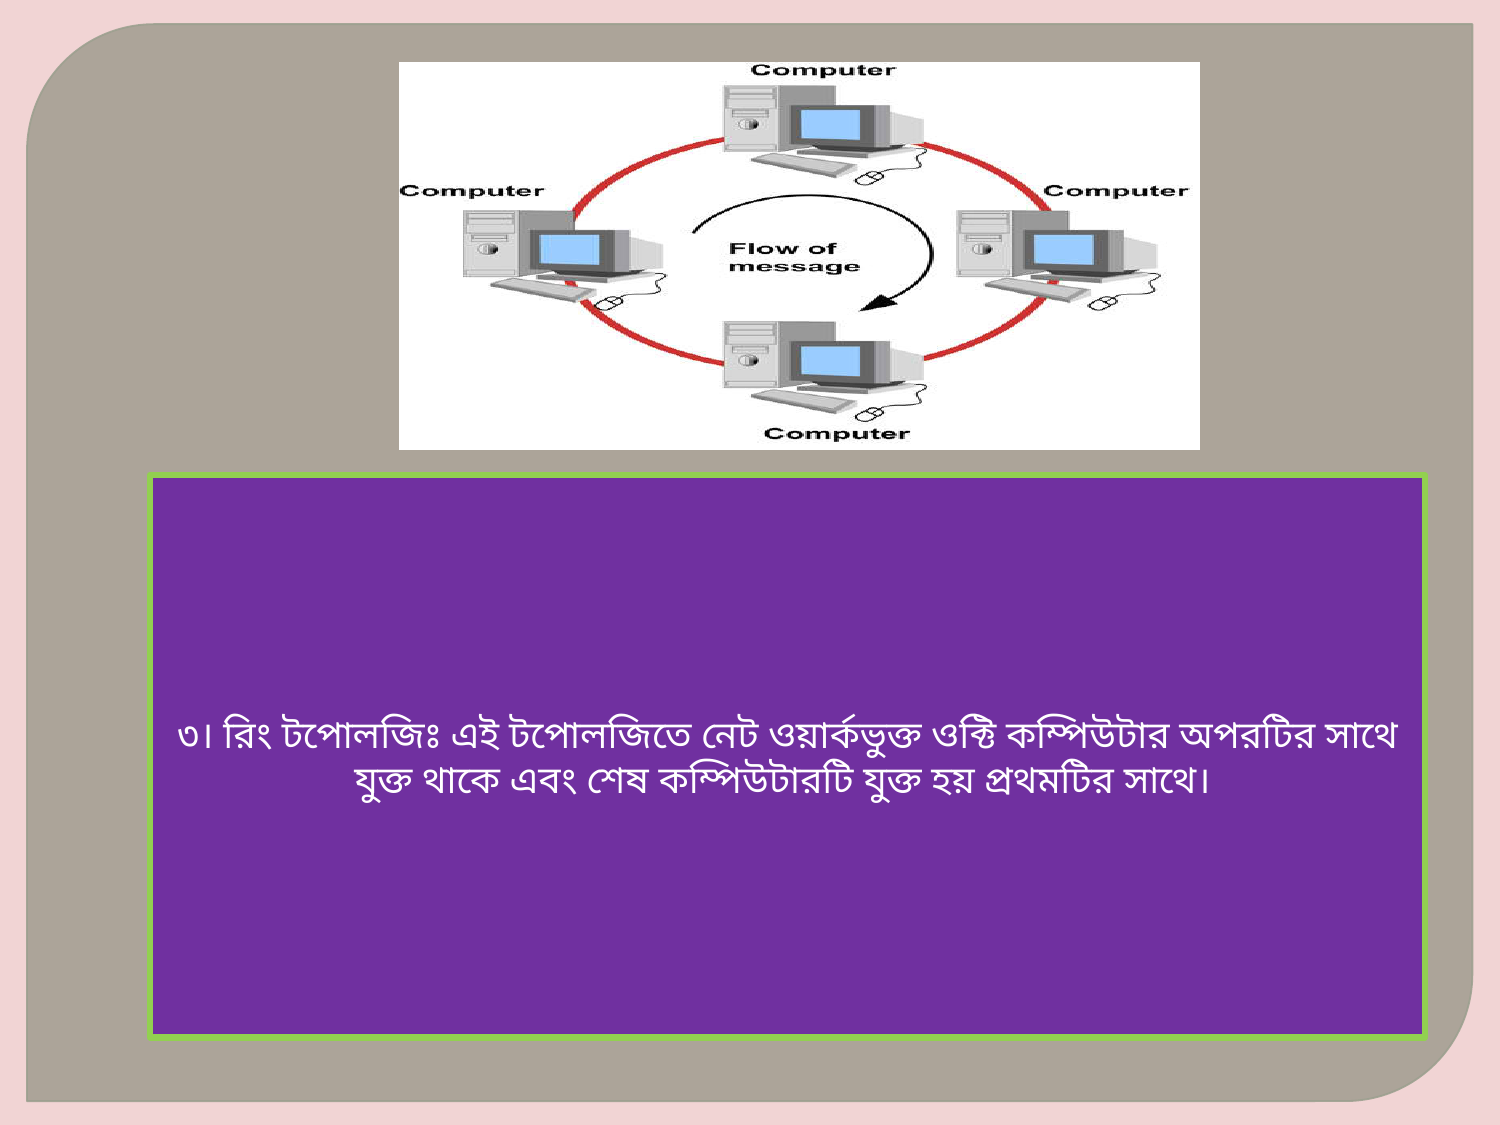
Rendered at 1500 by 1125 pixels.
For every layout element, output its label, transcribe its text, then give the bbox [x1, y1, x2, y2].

picture [399, 62, 1201, 451]
text_box ৩। রিং টপোলজিঃ এই টপোলজিতে নেট ওয়ার্কভুক্ত ওক্টি কম্পিউটার অপরটির সাথে যুক্ত থাকে এবং শেষ কম্পিউটারটি যুক্ত হয় প্রথমটির সাথে। [147, 472, 1428, 1041]
